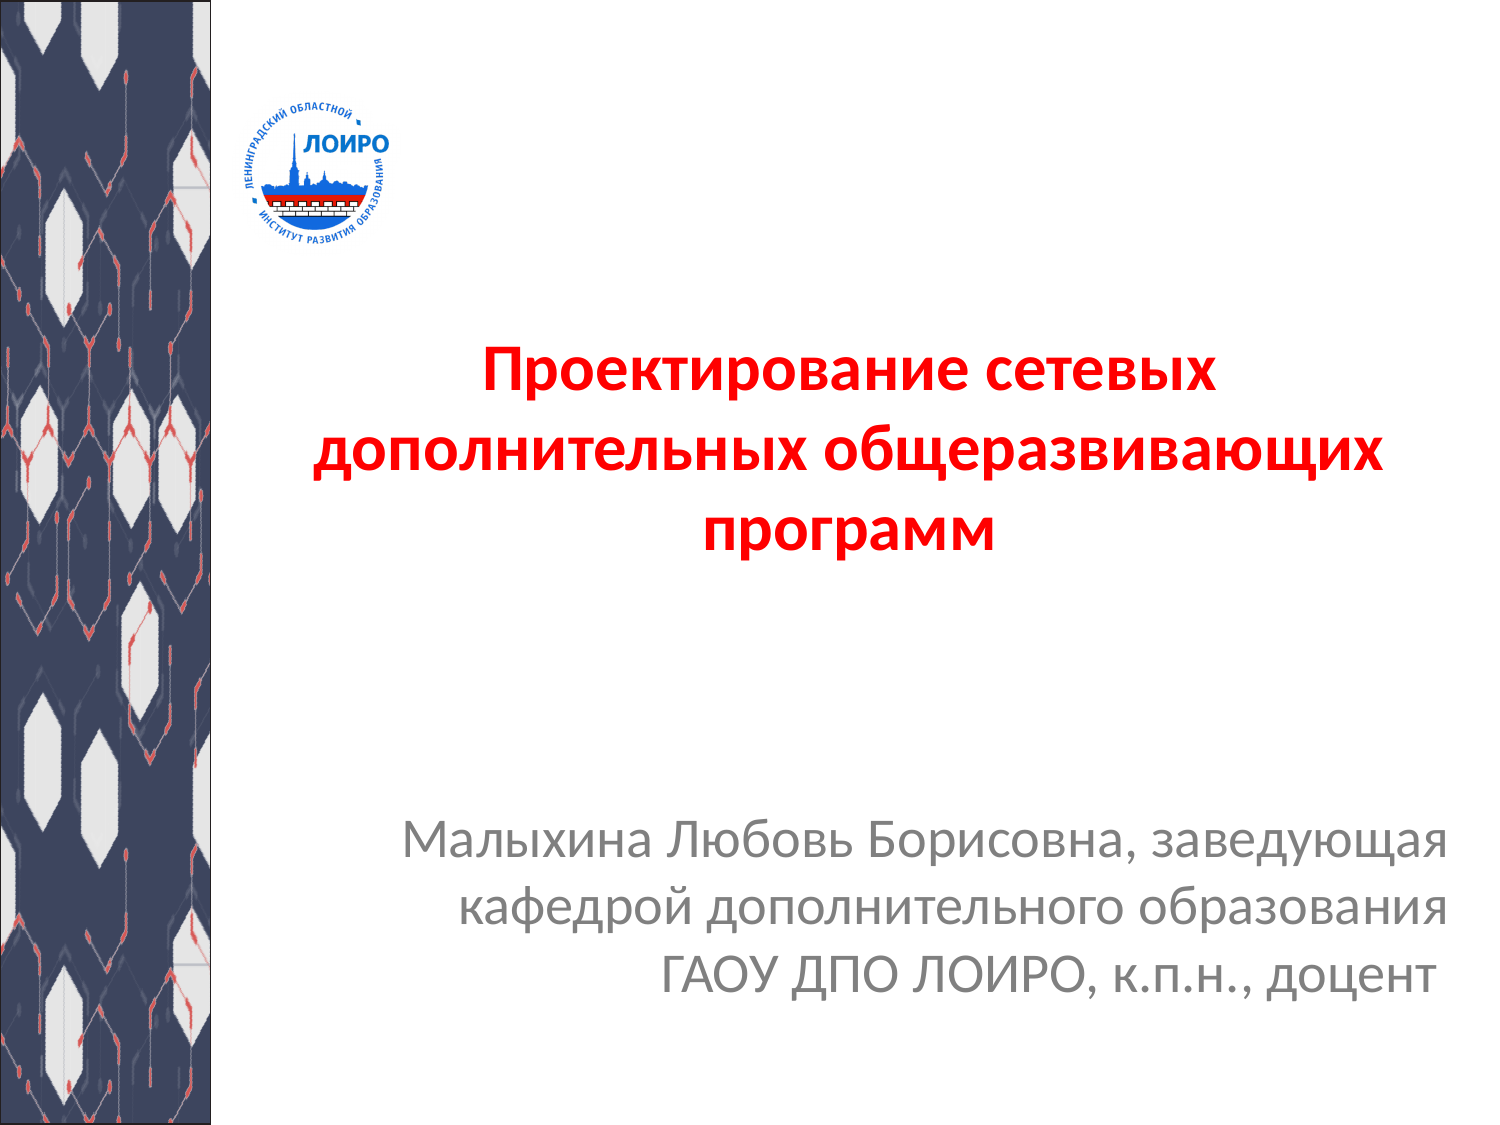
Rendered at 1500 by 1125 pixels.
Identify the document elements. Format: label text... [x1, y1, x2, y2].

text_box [0, 0, 212, 1125]
title Малыхина Любовь Борисовна, заведующая кафедрой дополнительного образования ГАОУ ДПО ЛОИРО, к.п.н., доцент [316, 773, 1465, 1032]
picture [234, 93, 402, 253]
subtitle Проектирование сетевых дополнительных общеразвивающих программ [257, 316, 1442, 598]
